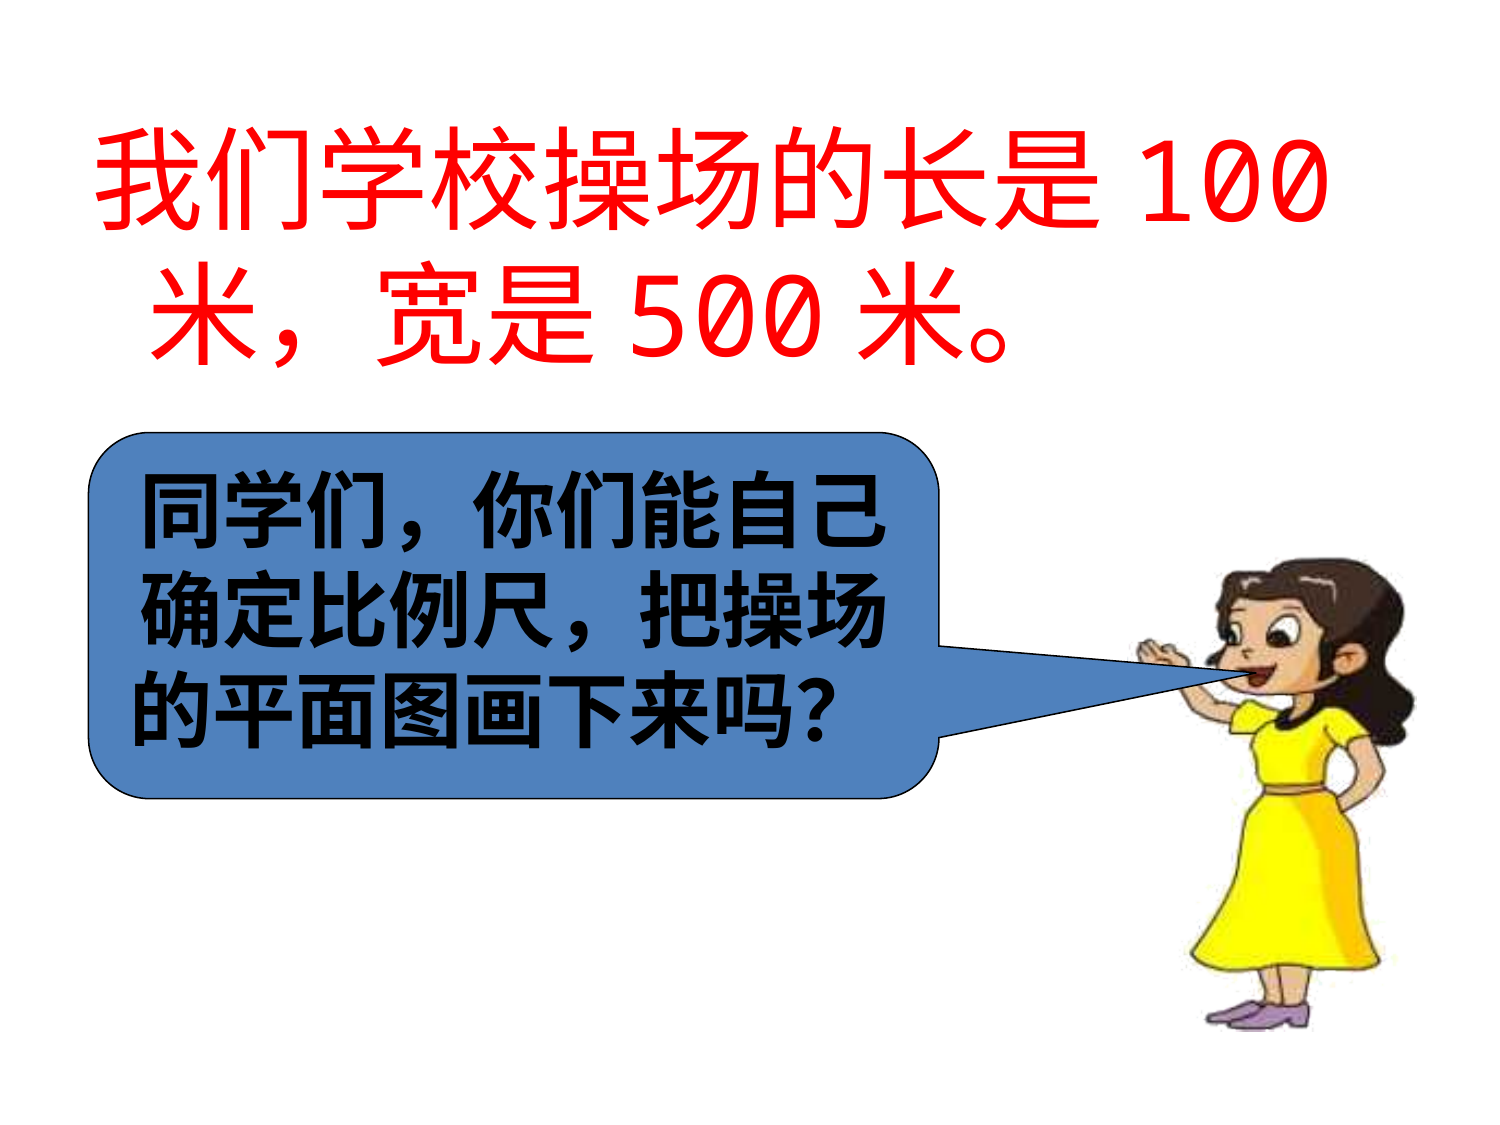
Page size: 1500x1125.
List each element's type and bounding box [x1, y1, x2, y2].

text_box [76, 101, 1448, 1032]
